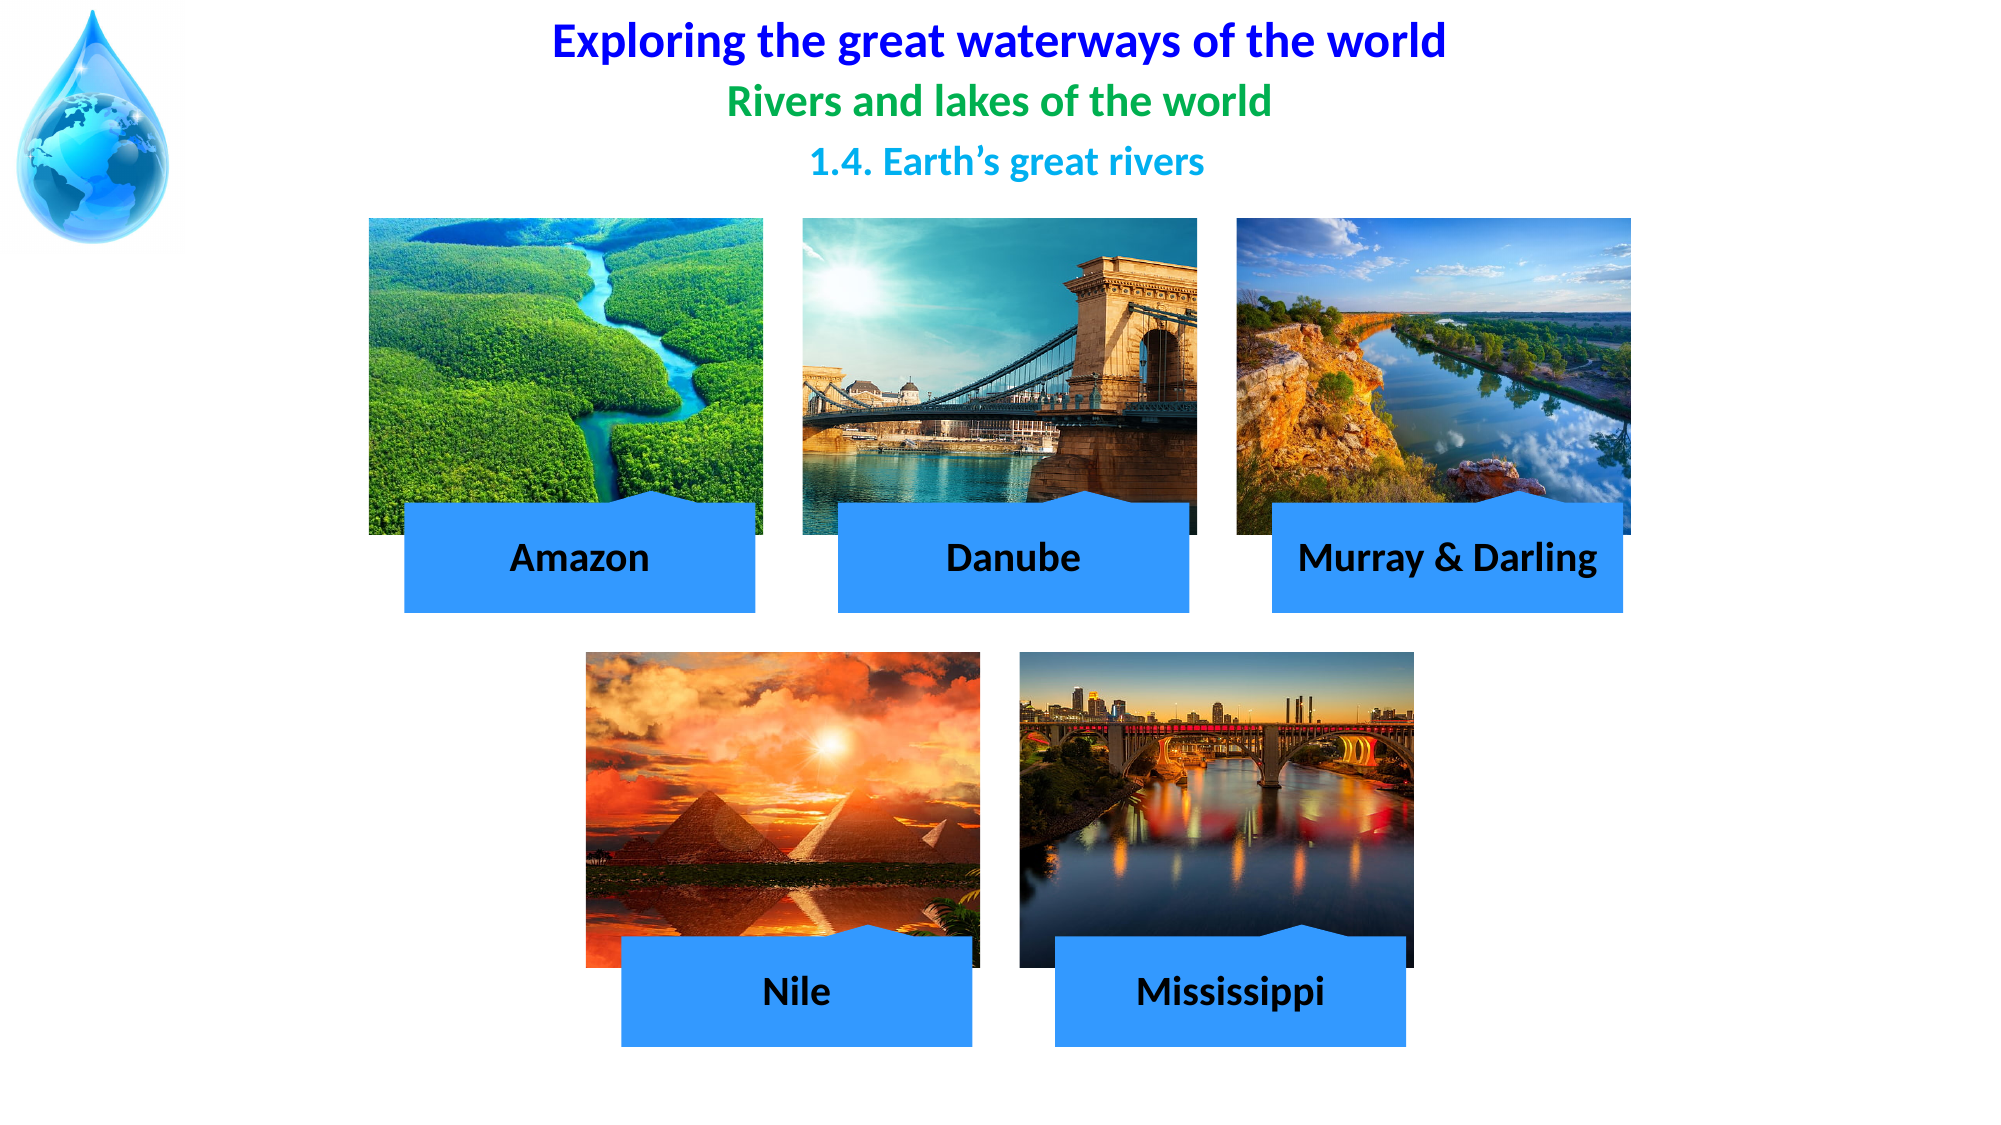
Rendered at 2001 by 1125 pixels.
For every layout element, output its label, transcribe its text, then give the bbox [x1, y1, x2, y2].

picture [0, 0, 185, 254]
text_box Exploring the great waterways of the world [185, 0, 2000, 63]
text_box Rivers and lakes of the world [185, 63, 2000, 126]
text_box 1.4. Earth’s great rivers [185, 126, 2000, 192]
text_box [204, 218, 1795, 1047]
